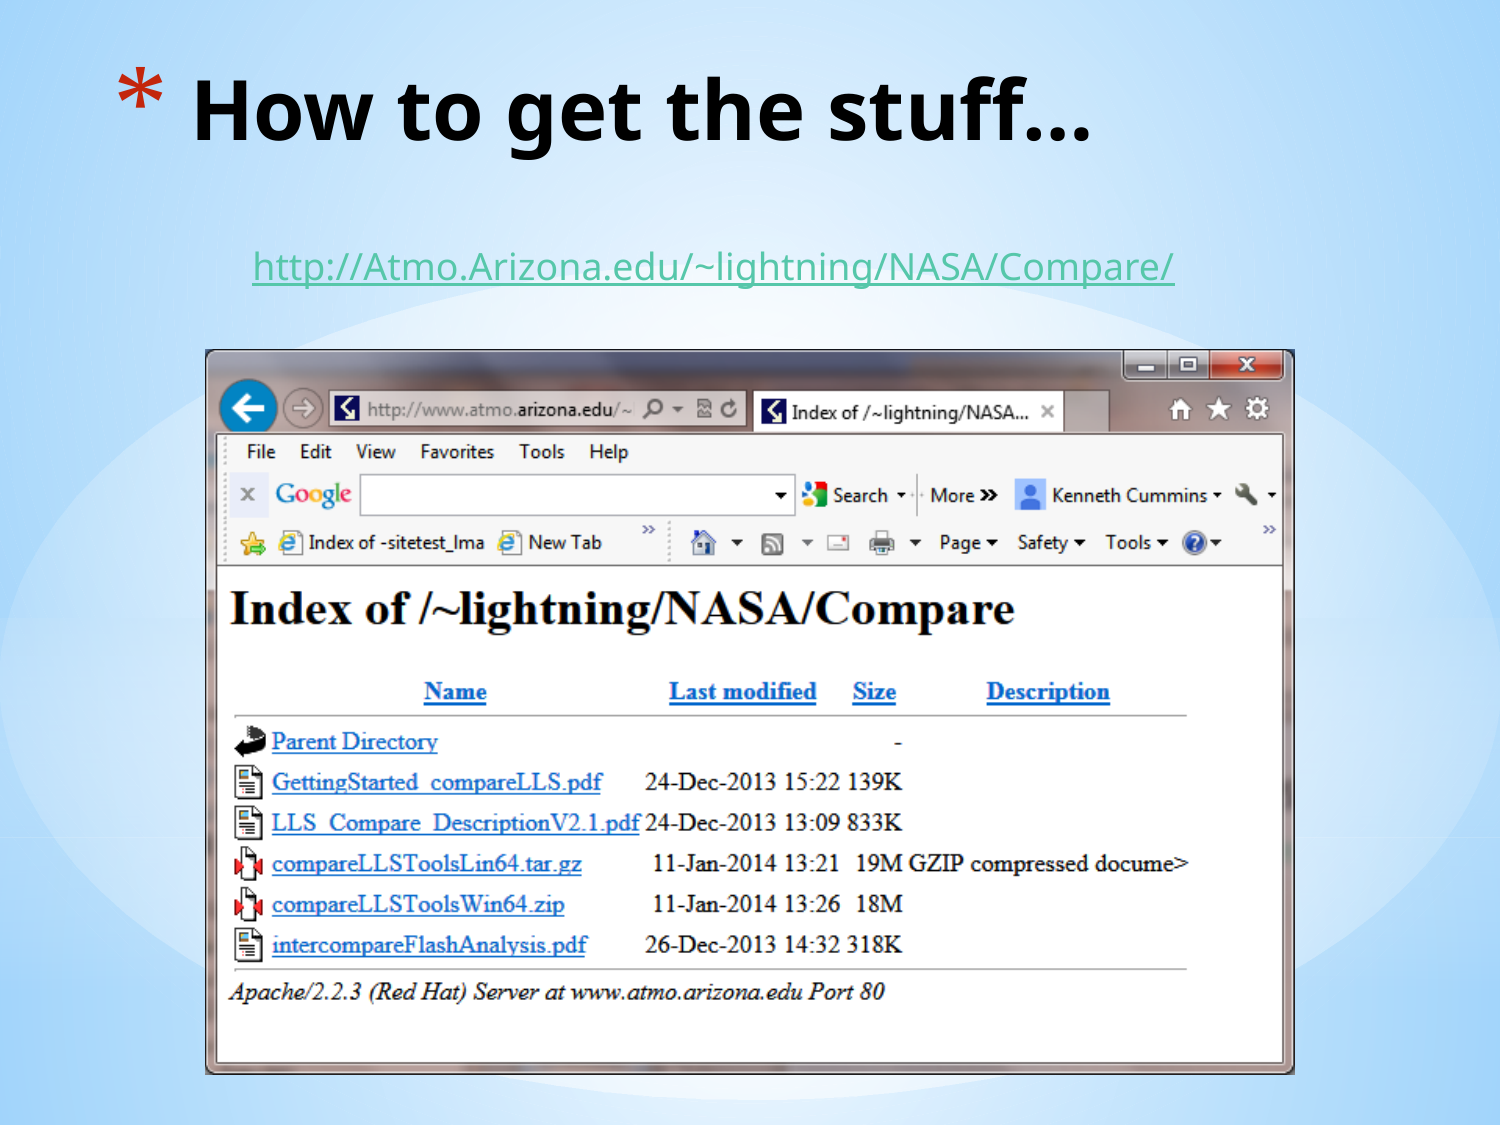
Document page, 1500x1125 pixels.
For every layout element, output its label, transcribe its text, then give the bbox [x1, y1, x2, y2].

text_box http://Atmo.Arizona.edu/~lightning/NASA/Compare/ [237, 235, 1213, 302]
picture [205, 349, 1295, 1076]
title How to get the stuff… [99, 50, 1363, 238]
